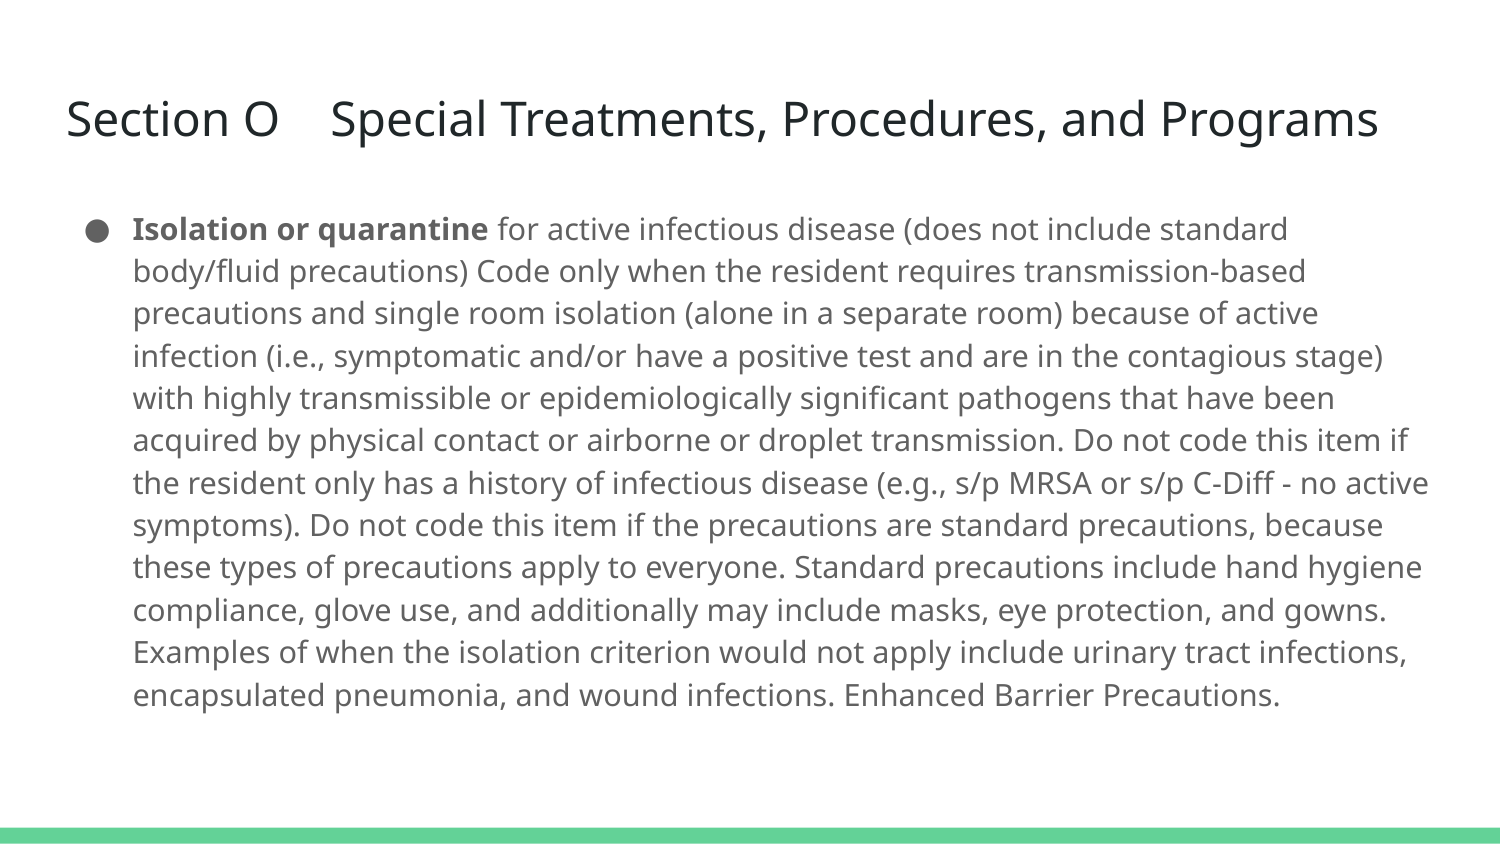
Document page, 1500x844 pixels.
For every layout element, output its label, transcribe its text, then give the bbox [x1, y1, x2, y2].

title Section O Special Treatments, Procedures, and Programs [51, 72, 1449, 167]
list Isolation or quarantine for active infectious disease (does not include standard body/fluid precautions) Code only when the resident requires transmission-based precautions and single room isolation (alone in a separate room) because of active infection (i.e., symptomatic and/or have a positive test and are in the contagious stage) with highly transmissible or epidemiologically significant pathogens that have been acquired by physical contact or airborne or droplet transmission. Do not code this item if the resident only has a history of infectious disease (e.g., s/p MRSA or s/p C-Diff - no active symptoms). Do not code this item if the precautions are standard precautions, because these types of precautions apply to everyone. Standard precautions include hand hygiene compliance, glove use, and additionally may include masks, eye protection, and gowns. Examples of when the isolation criterion would not apply include urinary tract infections, encapsulated pneumonia, and wound infections. Enhanced Barrier Precautions. [51, 189, 1449, 750]
